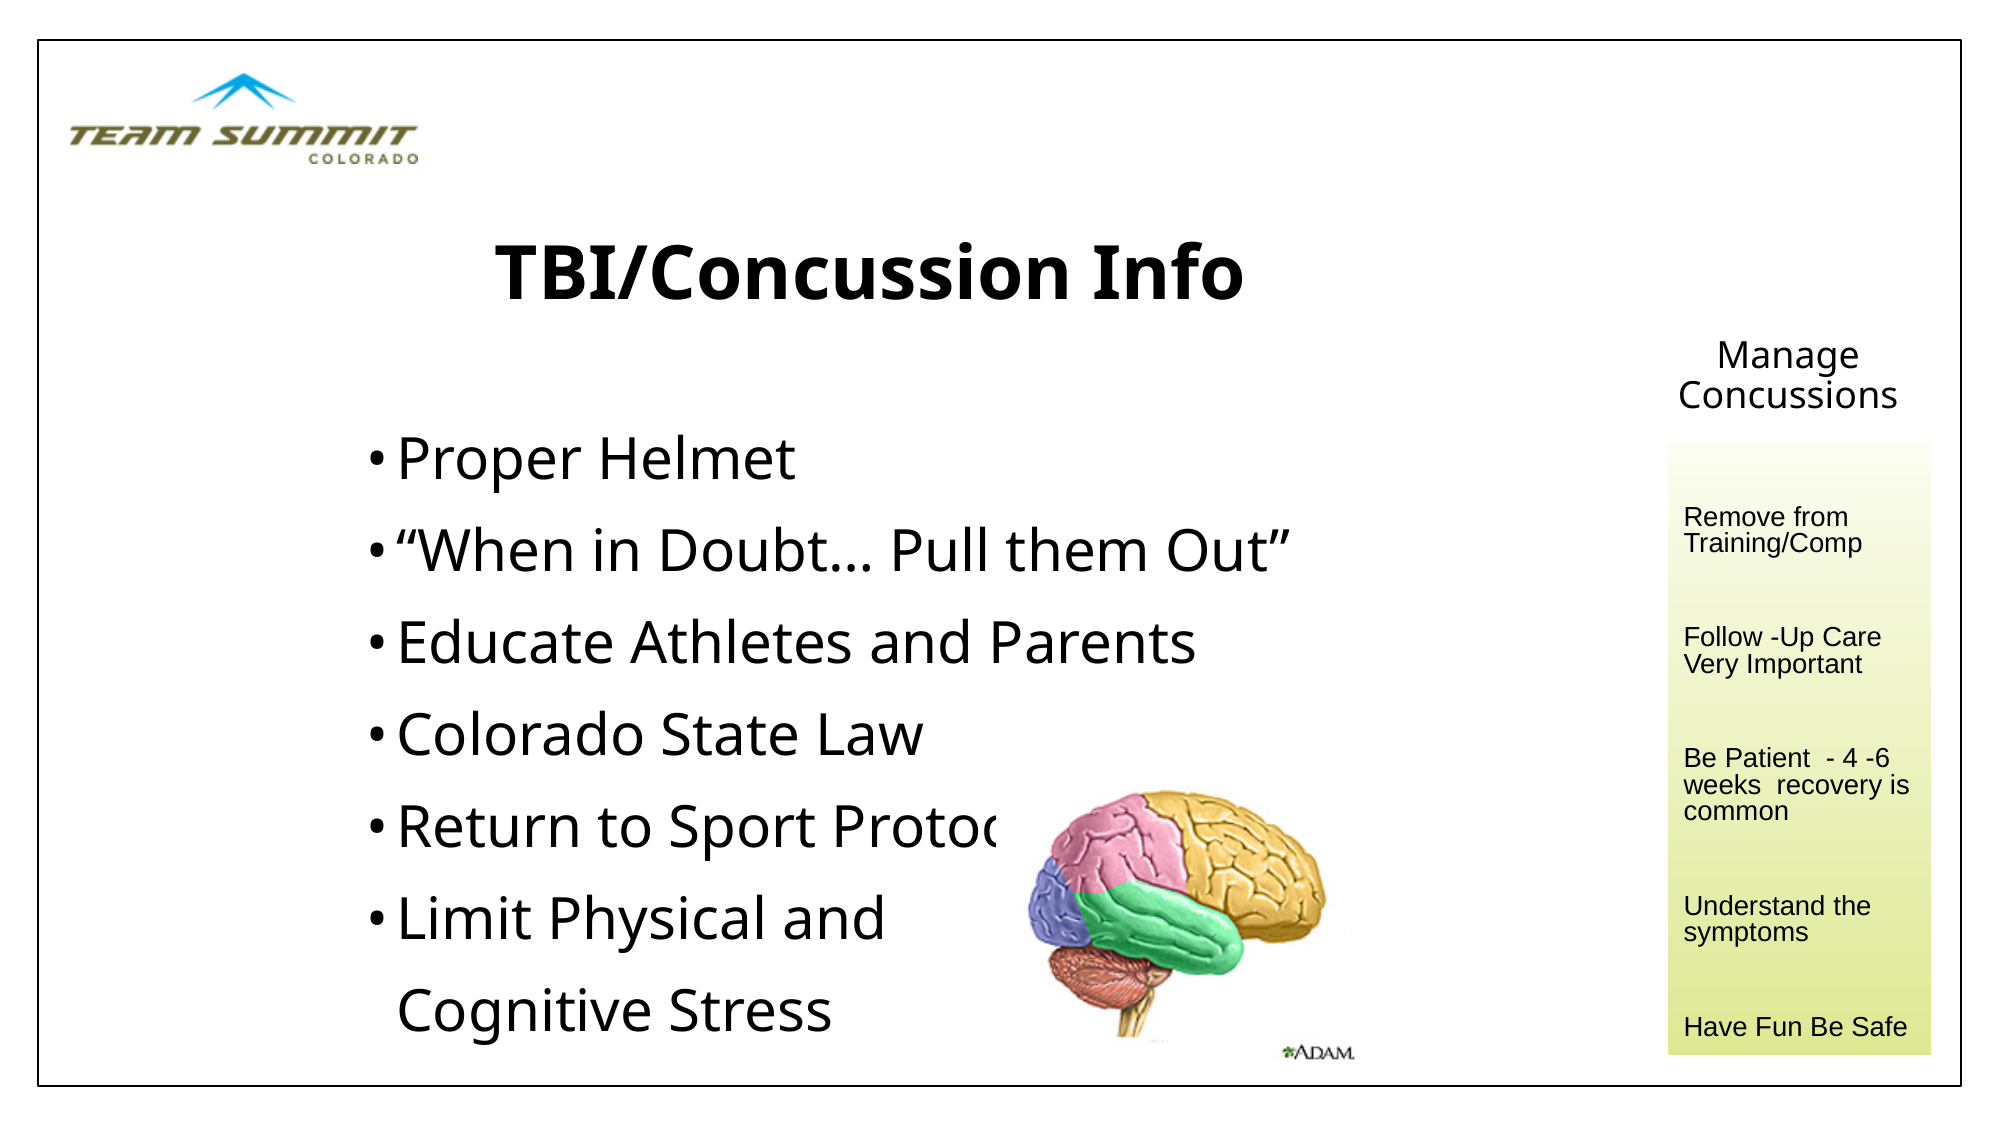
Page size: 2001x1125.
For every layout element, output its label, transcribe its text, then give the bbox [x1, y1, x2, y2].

text_box TBI/Concussion Info [394, 216, 1348, 322]
picture [995, 772, 1356, 1061]
list Remove from Training/Comp Follow -Up Care Very Important Be Patient - 4 -6 weeks recovery is common Understand the symptoms Have Fun Be Safe [1668, 443, 1931, 1055]
list Proper Helmet “When in Doubt… Pull them Out” Educate Athletes and Parents Colorado State Law Return to Sport Protocol Limit Physical and Cognitive Stress [343, 322, 1336, 1071]
picture [70, 73, 418, 164]
title Manage Concussions [1638, 233, 1938, 425]
